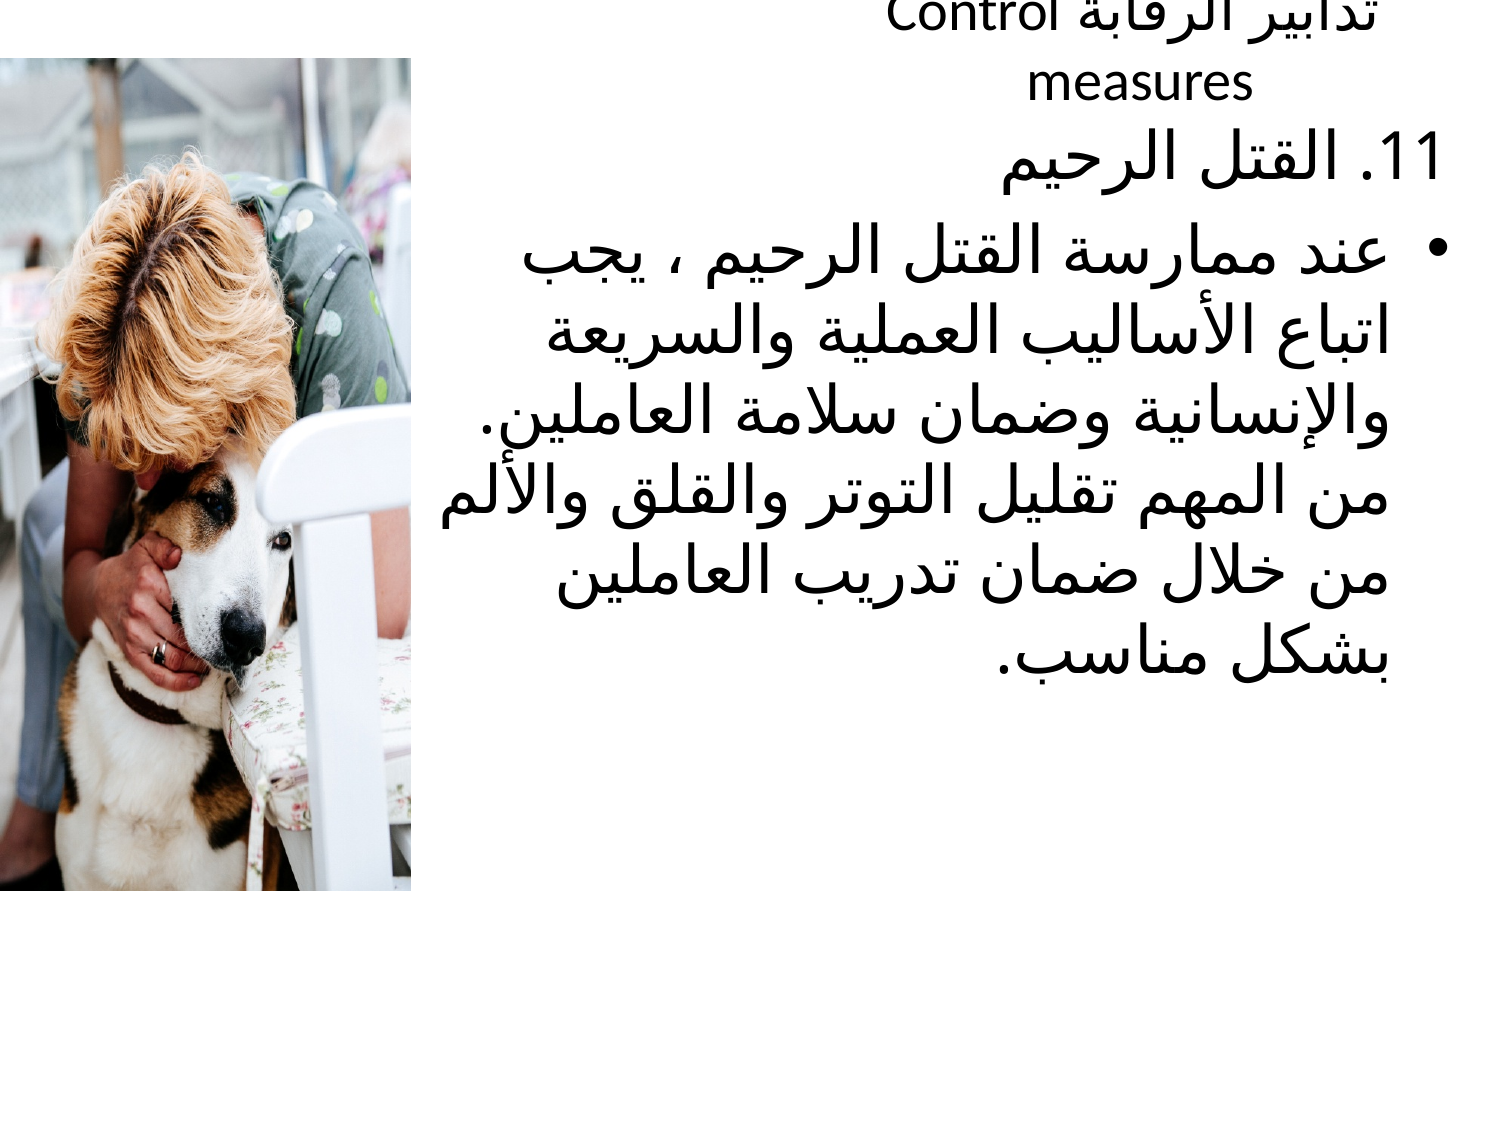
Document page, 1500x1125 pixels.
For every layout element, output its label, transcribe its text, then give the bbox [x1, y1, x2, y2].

picture [0, 58, 411, 891]
title تدابير الرقابة Control measures [766, 0, 1500, 84]
list 11. القتل الرحيم عند ممارسة القتل الرحيم ، يجب اتباع الأساليب العملية والسريعة والإنسانية وضمان سلامة العاملين. من المهم تقليل التوتر والقلق والألم من خلال ضمان تدريب العاملين بشكل مناسب. [386, 105, 1465, 903]
